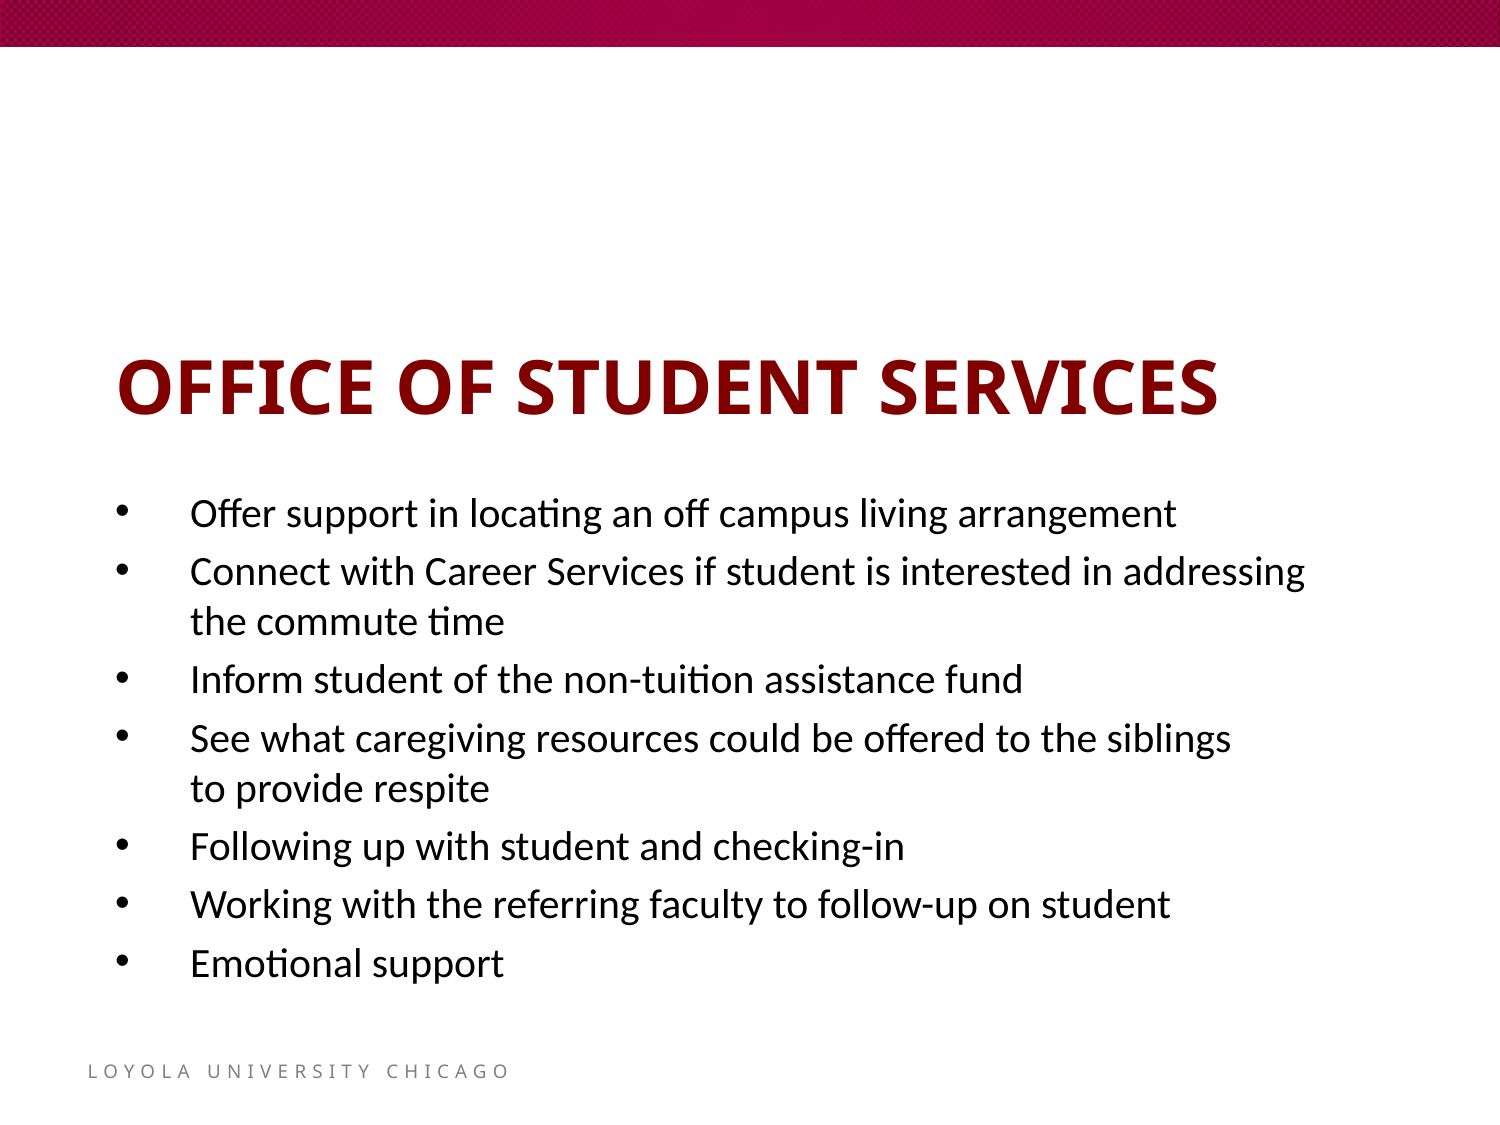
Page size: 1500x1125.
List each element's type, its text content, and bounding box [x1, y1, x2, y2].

list LOYOLA UNIVERSITY CHICAGO [87, 1051, 733, 1096]
picture [0, 0, 1500, 47]
list Offer support in locating an off campus living arrangement ​ Connect with Career Services if student is interested in addressing the commute time​ Inform student of the non-tuition assistance fund​ See what caregiving resources could be offered to the siblings to provide respite ​ Following up with student and checking-in ​ Working with the referring faculty to follow-up on student ​ Emotional support ​ ​ [100, 478, 1408, 1005]
title OFFICE OF STUDENT Services [100, 290, 1408, 478]
